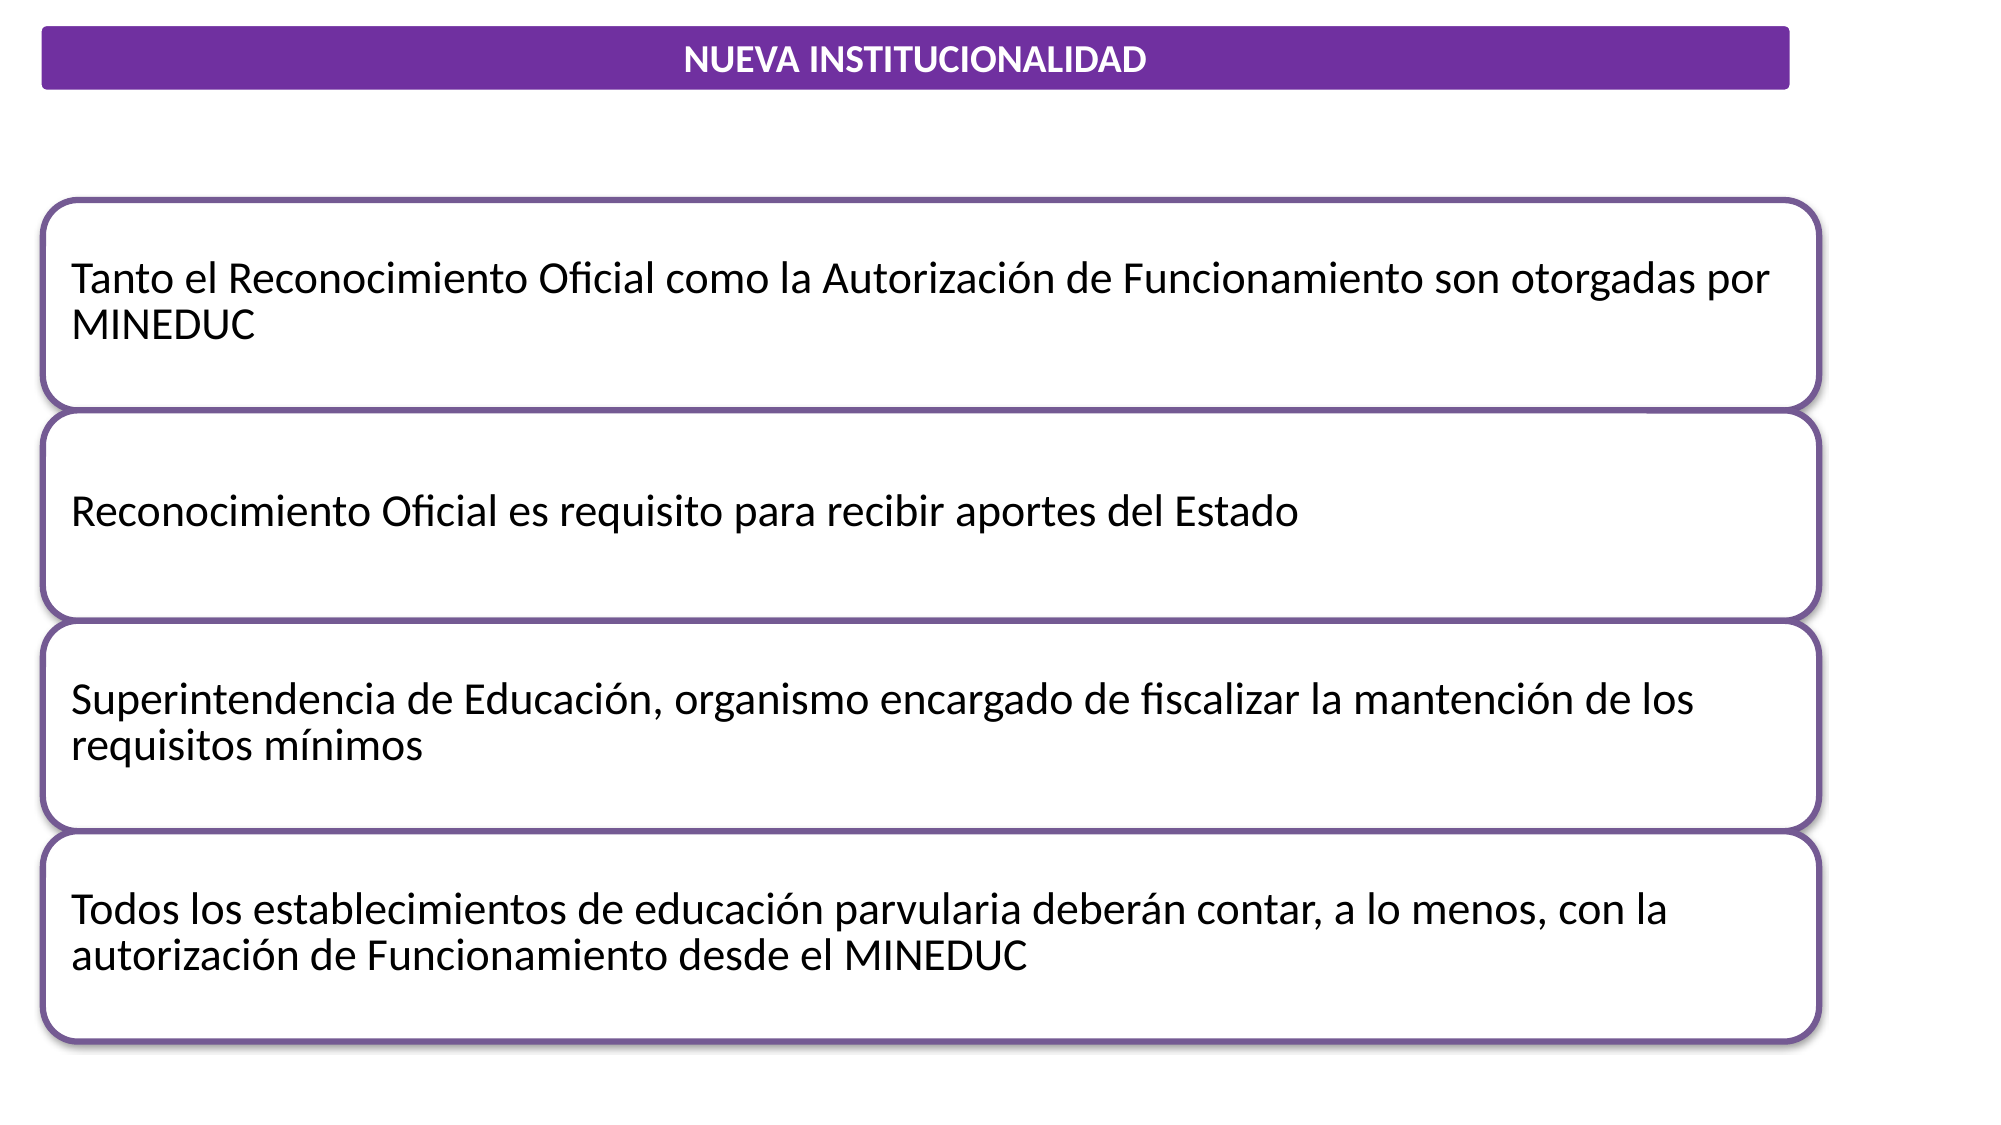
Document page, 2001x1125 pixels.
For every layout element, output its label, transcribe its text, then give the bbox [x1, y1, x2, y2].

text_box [42, 199, 1820, 1042]
text_box NUEVA INSTITUCIONALIDAD [37, 21, 1794, 94]
